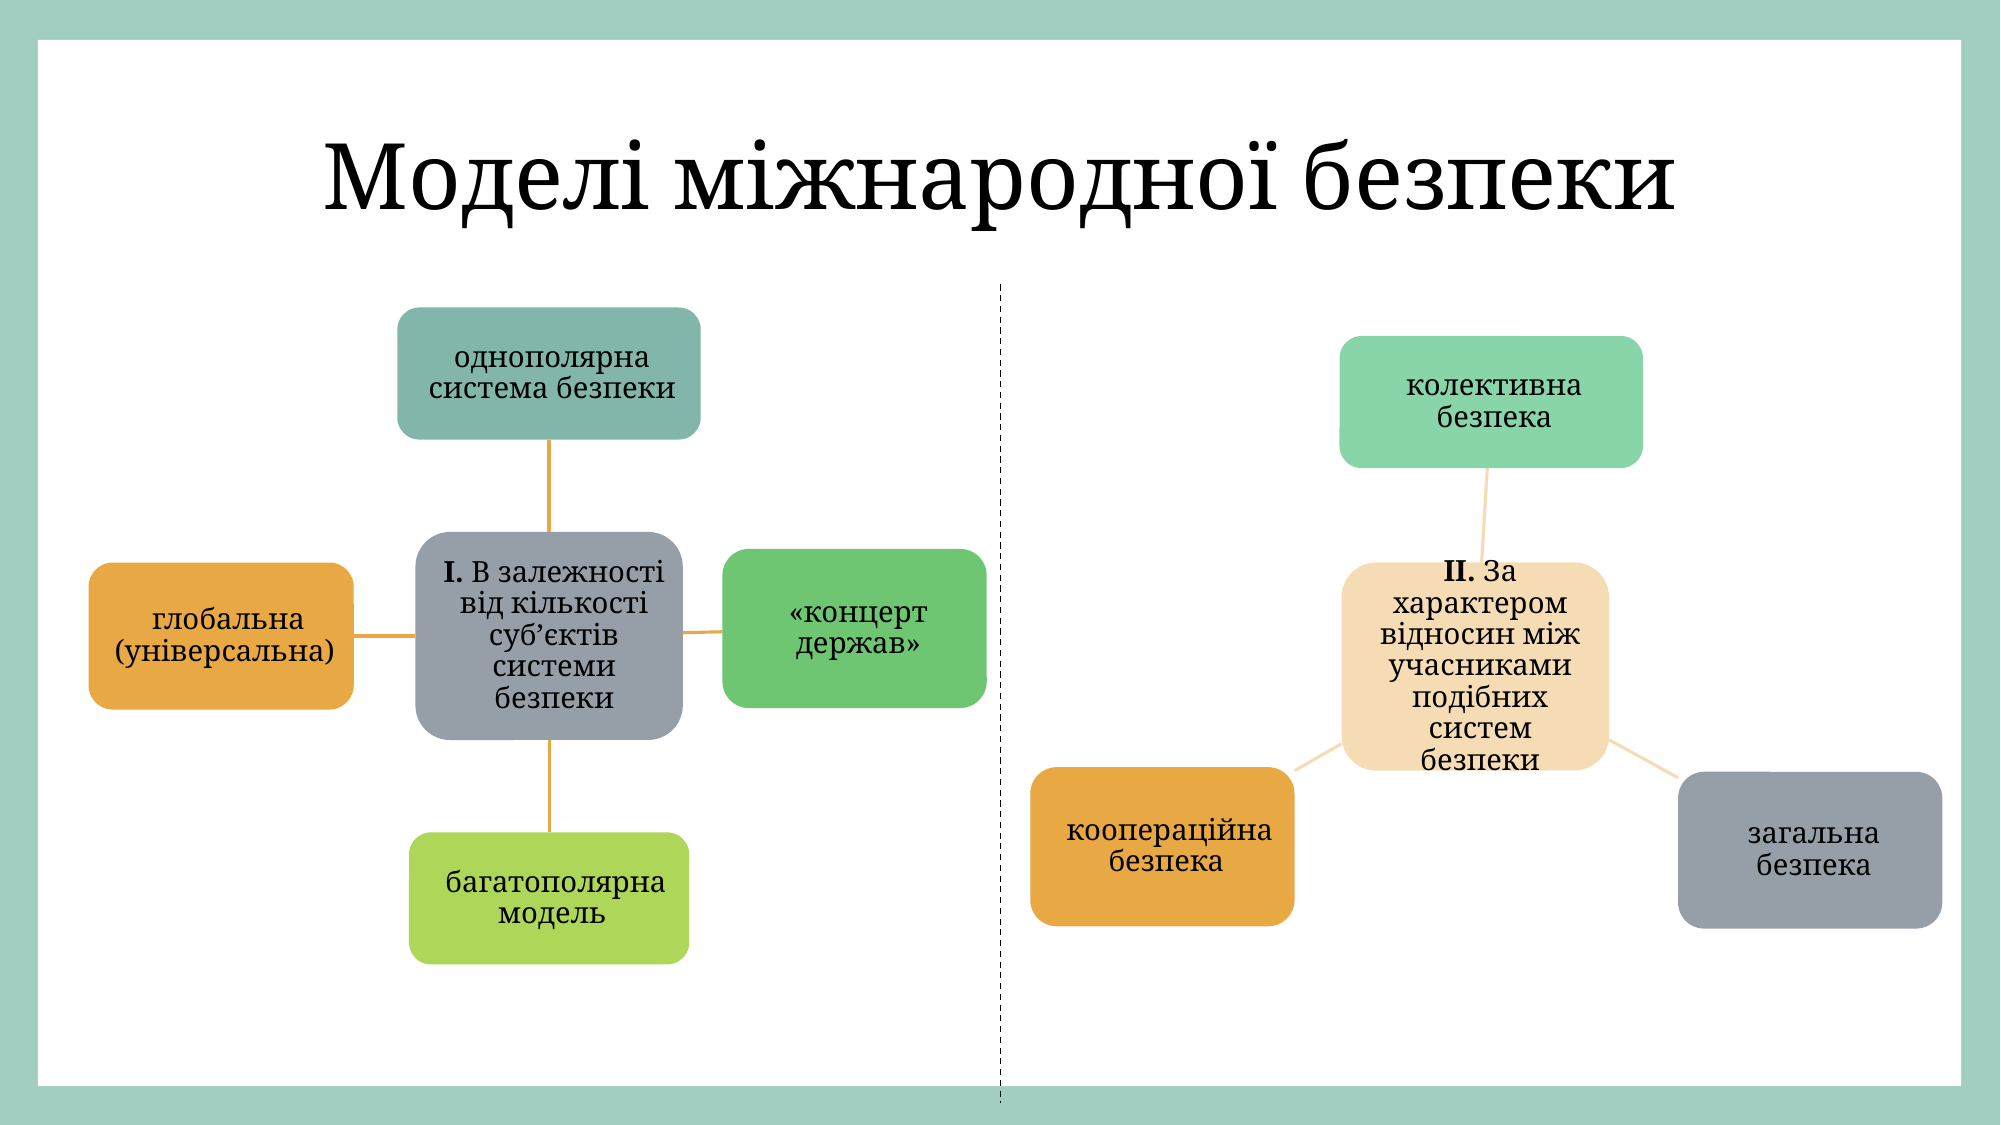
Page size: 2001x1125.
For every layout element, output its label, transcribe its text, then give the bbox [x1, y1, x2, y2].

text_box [1006, 307, 1983, 965]
title Моделі міжнародної безпеки [189, 68, 1810, 291]
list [57, 307, 994, 965]
